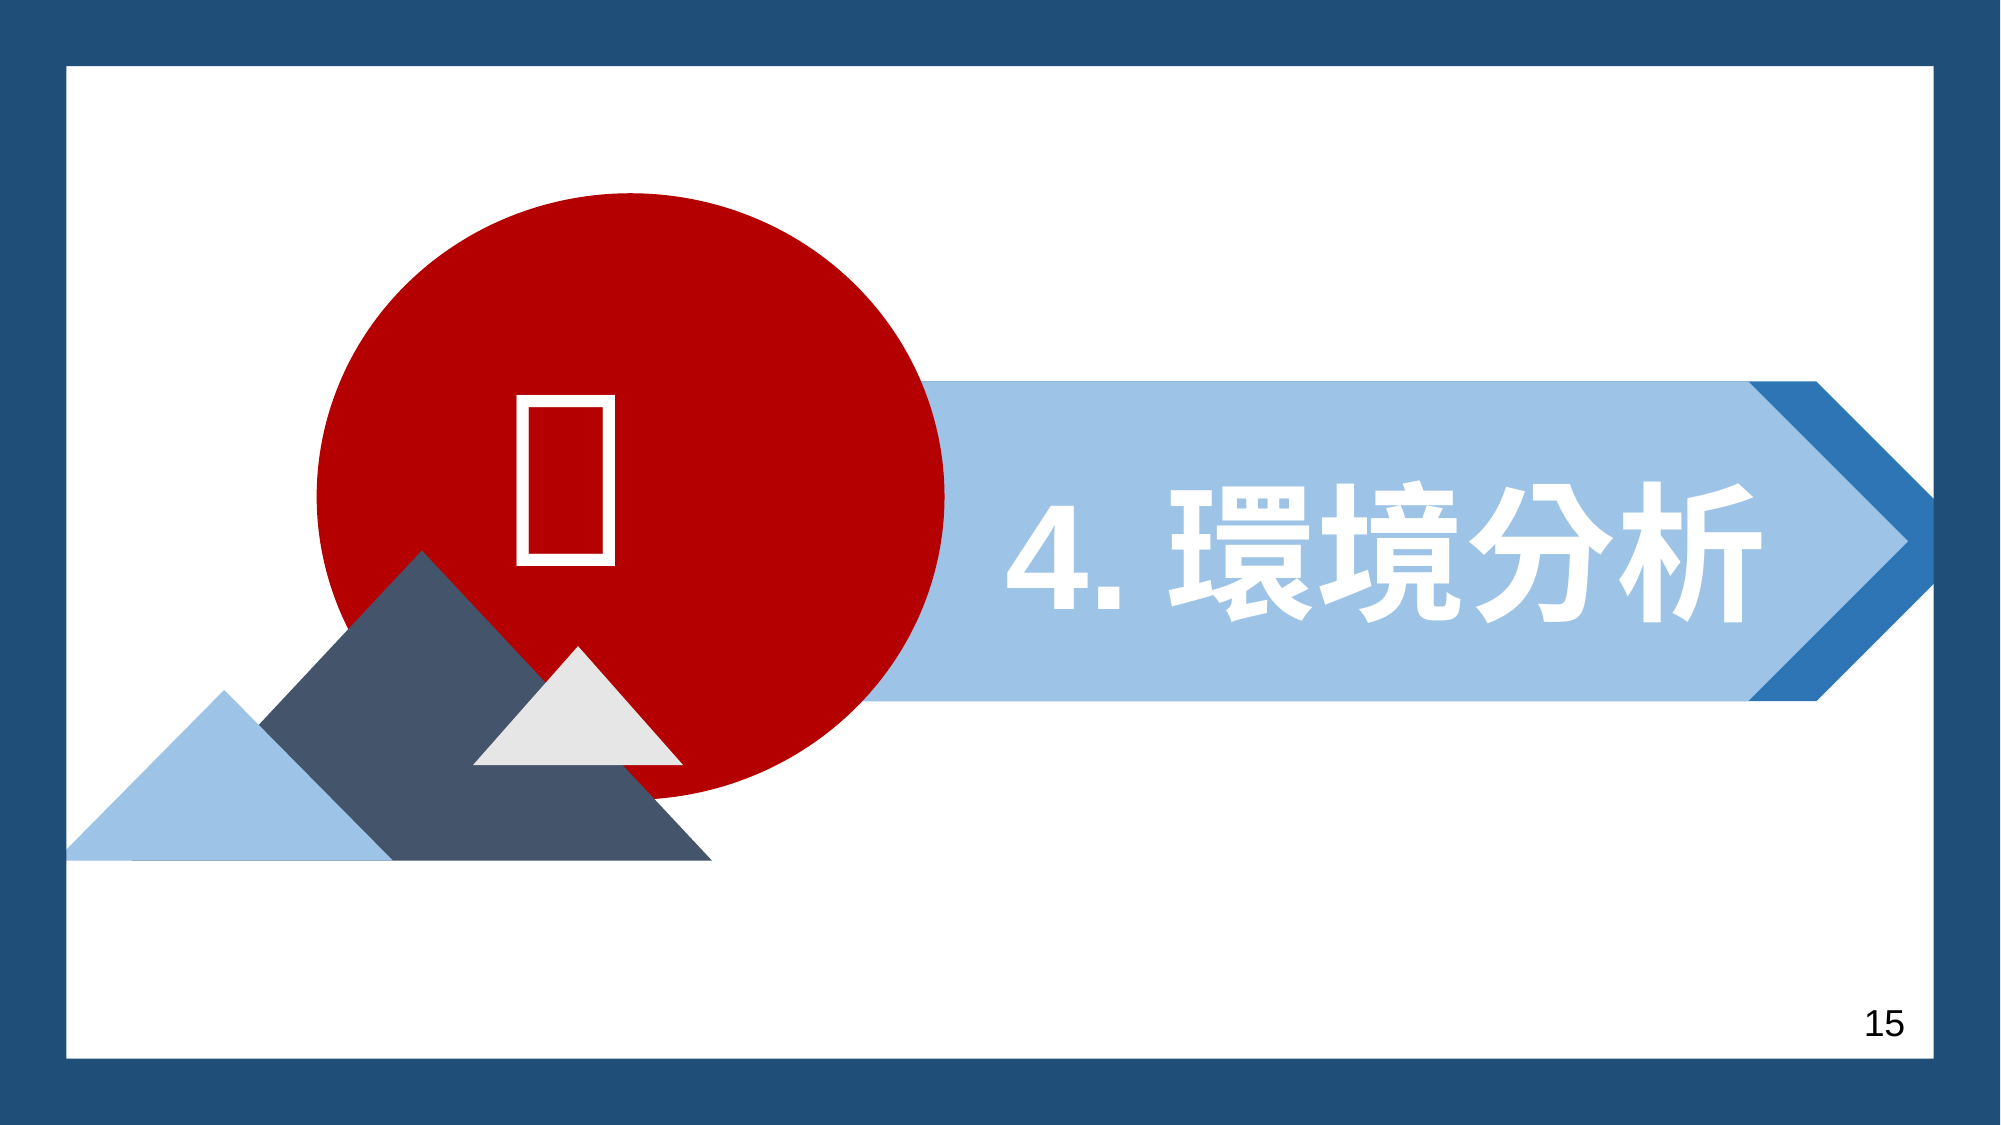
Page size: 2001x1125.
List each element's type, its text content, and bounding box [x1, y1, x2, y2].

text_box  [480, 319, 759, 623]
text_box 15 [1579, 991, 1920, 1052]
text_box 4.環境分析 [990, 452, 1857, 647]
